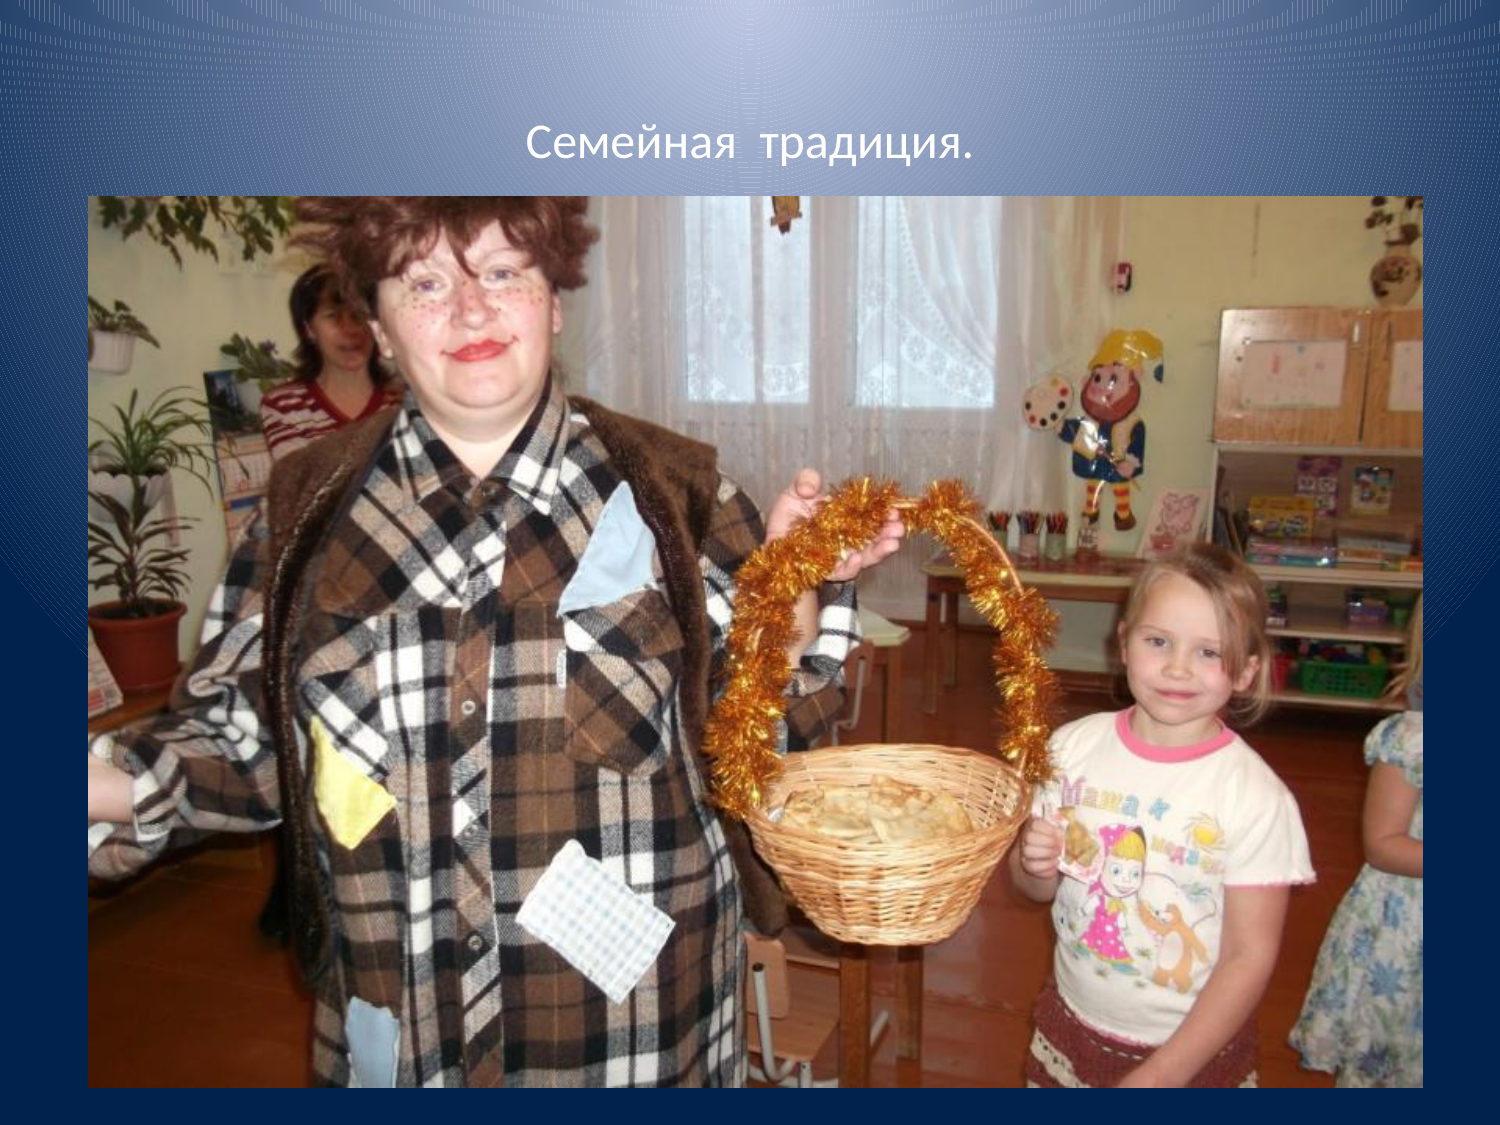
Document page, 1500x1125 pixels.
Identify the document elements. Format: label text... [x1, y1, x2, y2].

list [88, 195, 1423, 1088]
title Семейная традиция. [75, 45, 1425, 233]
